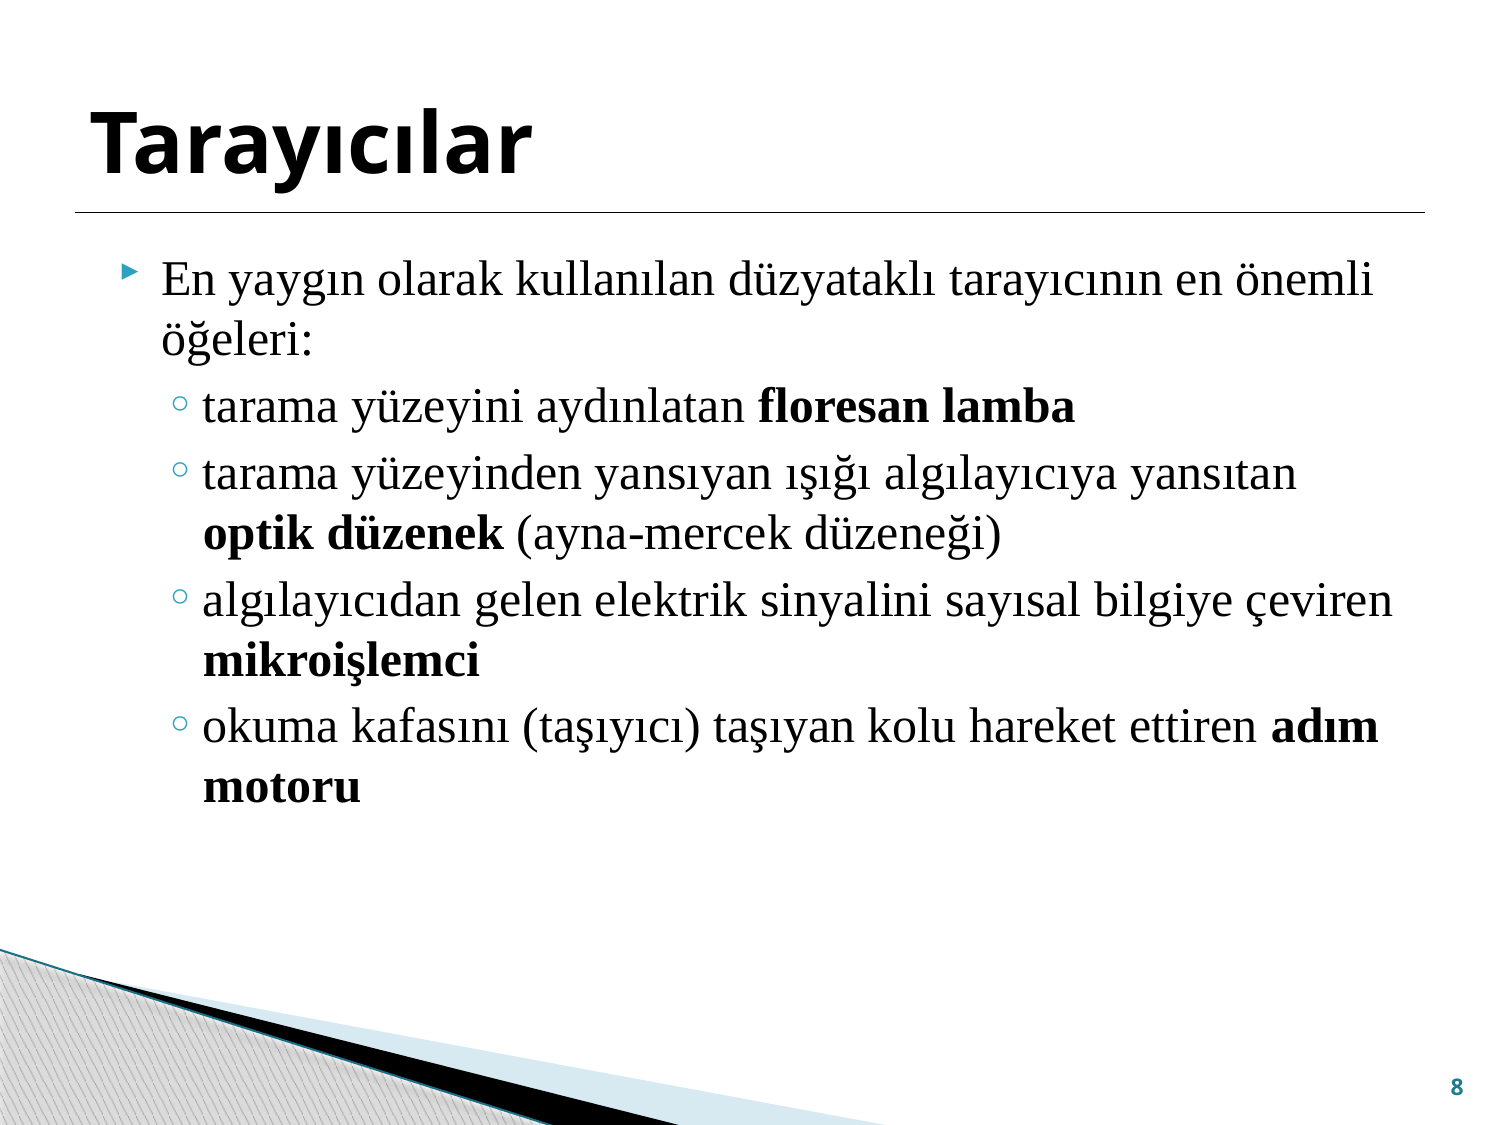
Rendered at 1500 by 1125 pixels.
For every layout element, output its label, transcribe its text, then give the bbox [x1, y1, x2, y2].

title Tarayıcılar [75, 45, 1425, 233]
slide_number 8 [1362, 1051, 1479, 1112]
list En yaygın olarak kullanılan düzyataklı tarayıcının en önemli öğeleri: tarama yüzeyini aydınlatan floresan lamba tarama yüzeyinden yansıyan ışığı algılayıcıya yansıtan optik düzenek (ayna-mercek düzeneği) algılayıcıdan gelen elektrik sinyalini sayısal bilgiye çeviren mikroişlemci okuma kafasını (taşıyıcı) taşıyan kolu hareket ettiren adım motoru [86, 238, 1437, 988]
